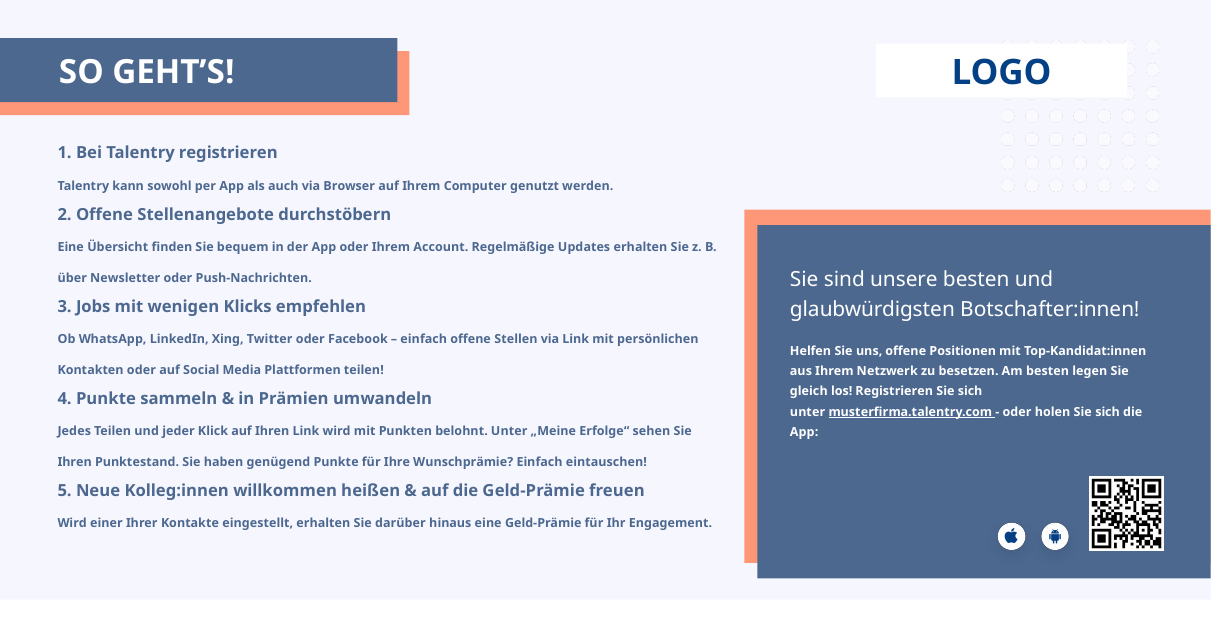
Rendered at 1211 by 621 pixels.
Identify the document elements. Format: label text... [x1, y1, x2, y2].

text_box 1. Bei Talentry registrieren Talentry kann sowohl per App als auch via Browser auf Ihrem Computer genutzt werden. 2. Offene Stellenangebote durchstöbern Eine Übersicht finden Sie bequem in der App oder Ihrem Account. Regelmäßige Updates erhalten Sie z. B. über Newsletter oder Push-Nachrichten. 3. Jobs mit wenigen Klicks empfehlen Ob WhatsApp, LinkedIn, Xing, Twitter oder Facebook – einfach offene Stellen via Link mit persönlichen Kontakten oder auf Social Media Plattformen teilen! 4. Punkte sammeln & in Prämien umwandeln Jedes Teilen und jeder Klick auf Ihren Link wird mit Punkten belohnt. Unter „Meine Erfolge“ sehen Sie Ihren Punktestand. Sie haben genügend Punkte für Ihre Wunschprämie? Einfach eintauschen! 5. Neue Kolleg:innen willkommen heißen & auf die Geld-Prämie freuen Wird einer Ihrer Kontakte eingestellt, erhalten Sie darüber hinaus eine Geld-Prämie für Ihr Engagement. [57, 131, 726, 531]
text_box [0, 0, 1211, 601]
text_box [0, 50, 411, 116]
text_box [980, 476, 1164, 573]
picture [1001, 40, 1159, 192]
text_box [744, 209, 1211, 579]
text_box LOGO [875, 43, 1001, 98]
text_box SO GEHT’S! [0, 37, 398, 103]
